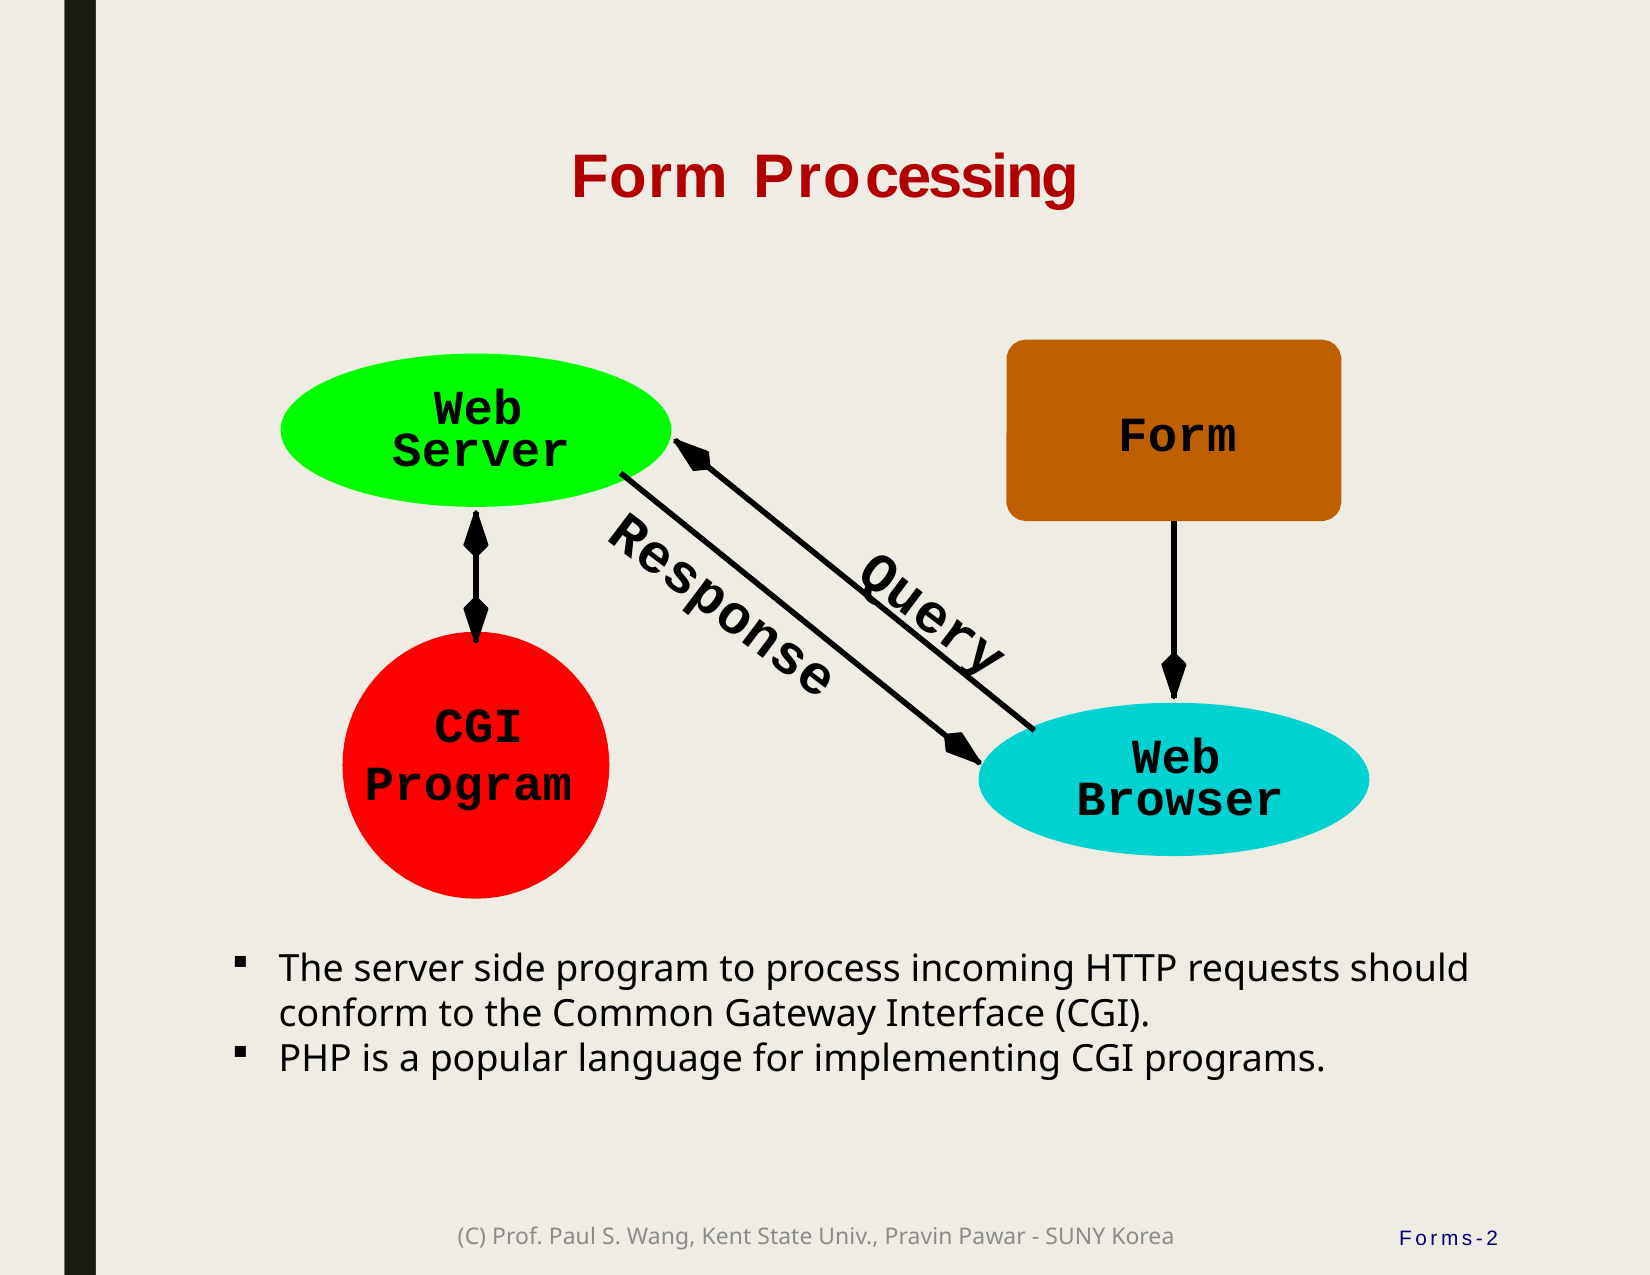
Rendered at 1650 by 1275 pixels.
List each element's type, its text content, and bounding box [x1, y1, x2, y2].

text_box [978, 702, 1370, 857]
text_box The server side program to process incoming HTTP requests should conform to the Common Gateway Interface (CGI). PHP is a popular language for implementing CGI programs. [217, 936, 1517, 1087]
text_box [1162, 653, 1186, 699]
text_box Query [855, 534, 1036, 690]
footer (C) Prof. Paul S. Wang, Kent State Univ., Pravin Pawar - SUNY Korea [391, 1199, 1242, 1275]
title Form Processing [185, 127, 1485, 404]
text_box [1006, 339, 1342, 522]
text_box [464, 597, 488, 643]
text_box Web Browser [1074, 740, 1287, 829]
text_box [342, 631, 610, 899]
text_box [674, 440, 710, 470]
text_box Form [1115, 402, 1240, 466]
text_box Web Server [390, 391, 573, 480]
slide_number Forms-2 [1281, 1199, 1498, 1275]
text_box [464, 511, 488, 557]
text_box CGI Program [362, 695, 575, 815]
text_box Response [605, 495, 862, 708]
text_box [945, 733, 981, 764]
text_box [280, 353, 672, 507]
